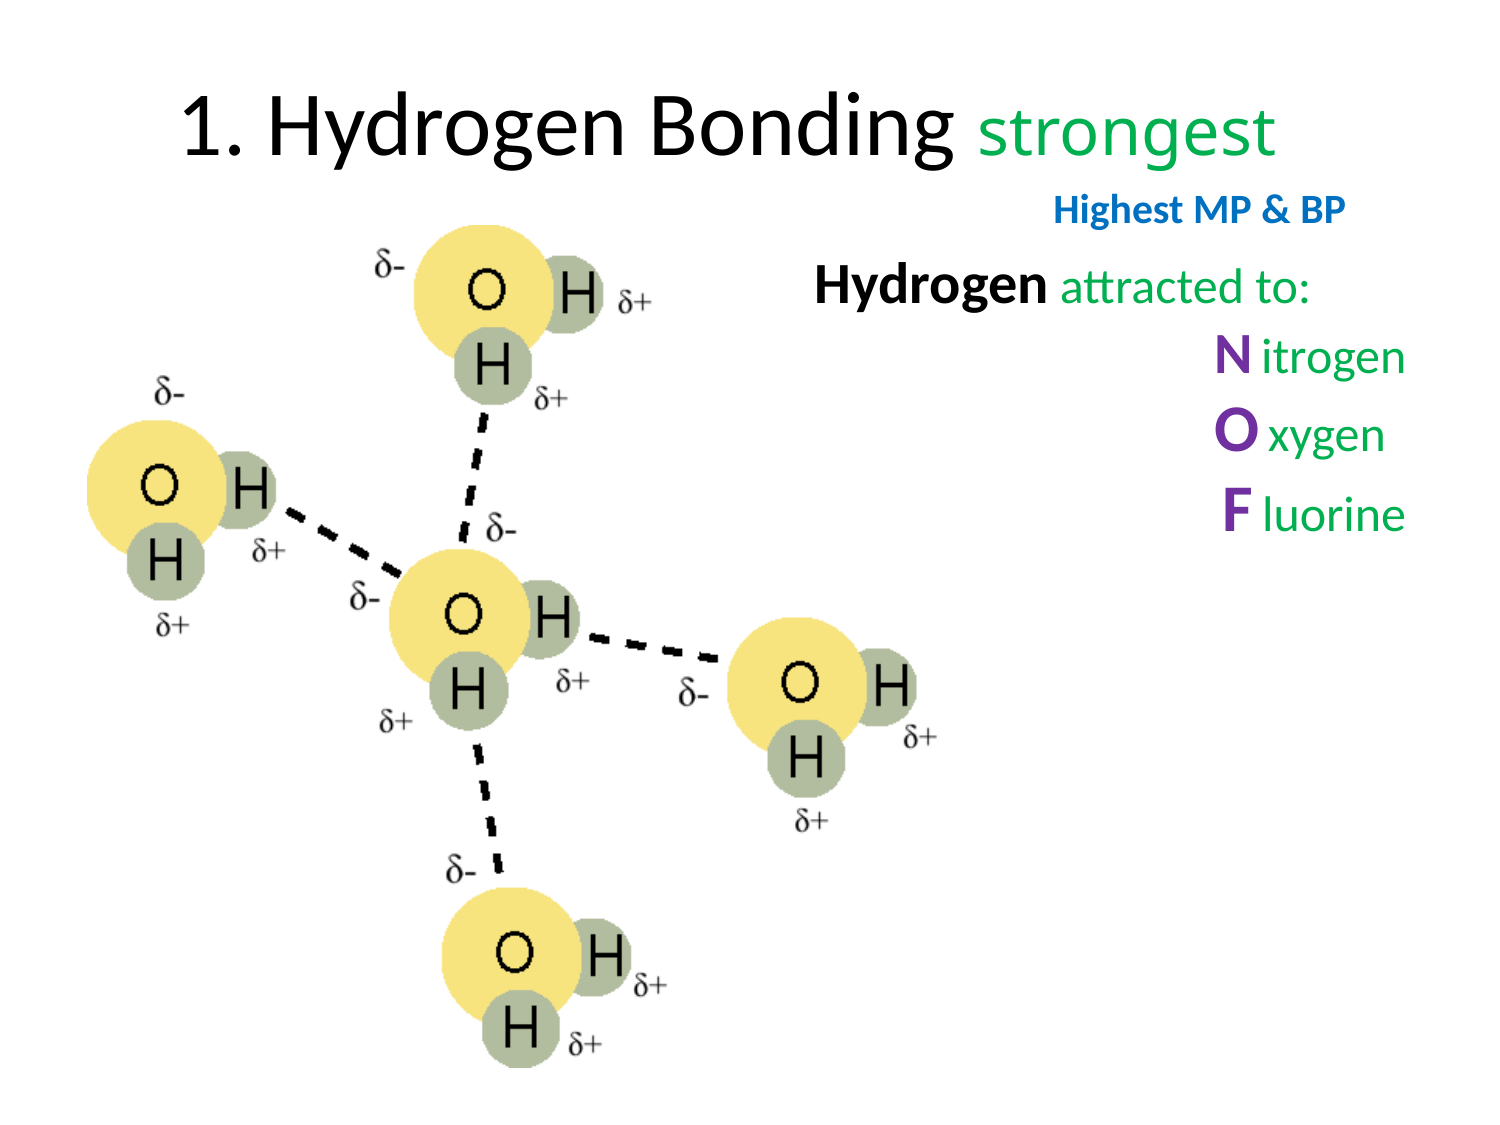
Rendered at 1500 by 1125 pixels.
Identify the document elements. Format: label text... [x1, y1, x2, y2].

picture [87, 225, 940, 1068]
title 1. Hydrogen Bonding strongest [1082, 24, 1402, 213]
text_box Highest MP & BP [1038, 174, 1362, 240]
text_box [25, 0, 1082, 336]
text_box Hydrogen attracted to: N itrogen O xygen F luorine [943, 237, 1463, 598]
